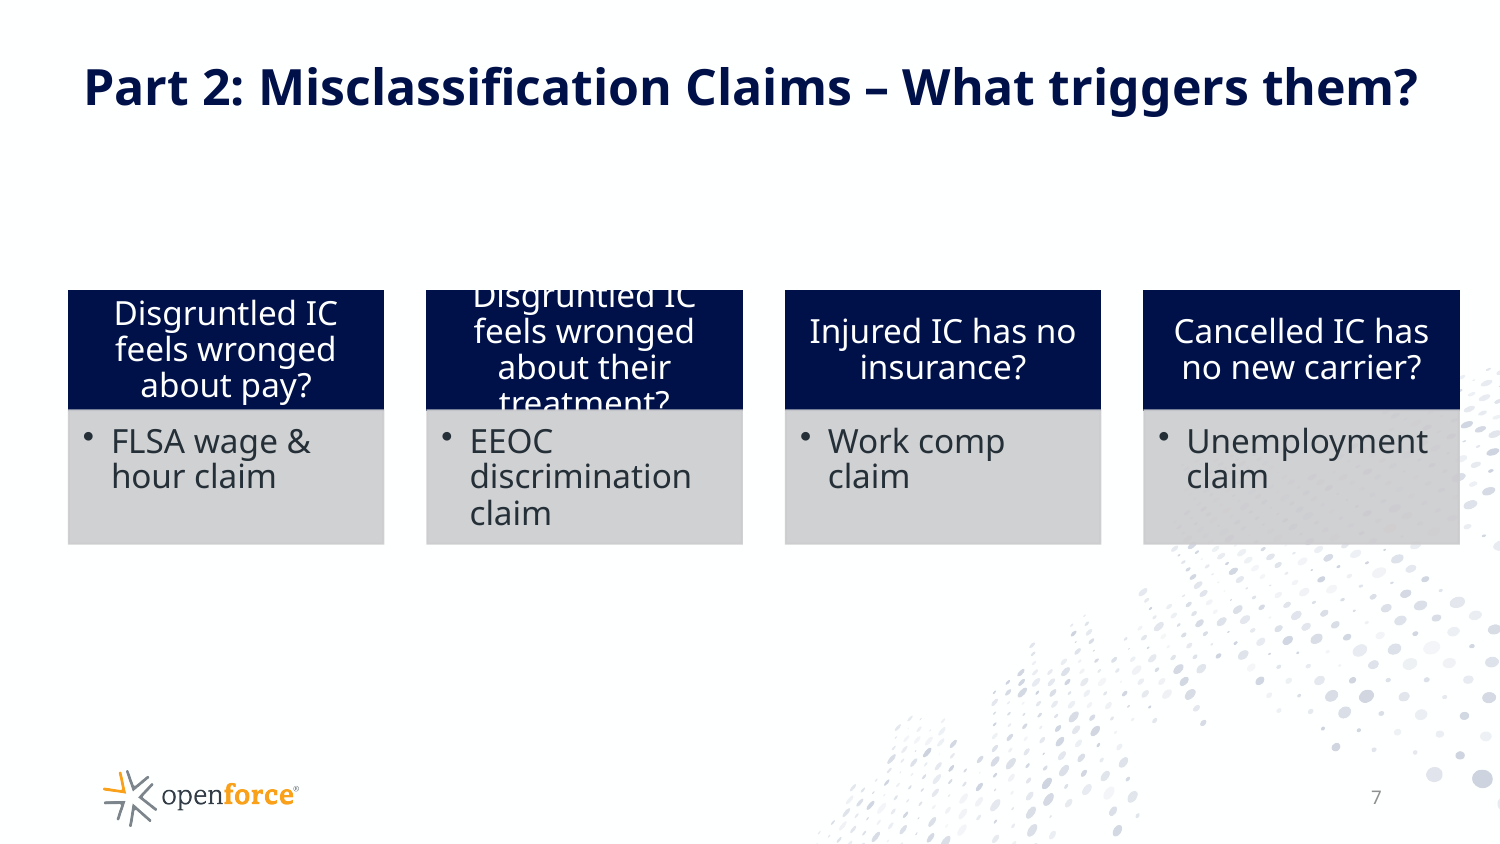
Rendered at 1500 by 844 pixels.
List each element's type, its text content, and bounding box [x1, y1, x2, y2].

slide_number 7 [1331, 776, 1397, 822]
picture [103, 770, 299, 827]
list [68, 140, 1460, 694]
title Part 2: Misclassification Claims – What triggers them? [68, 51, 1460, 127]
